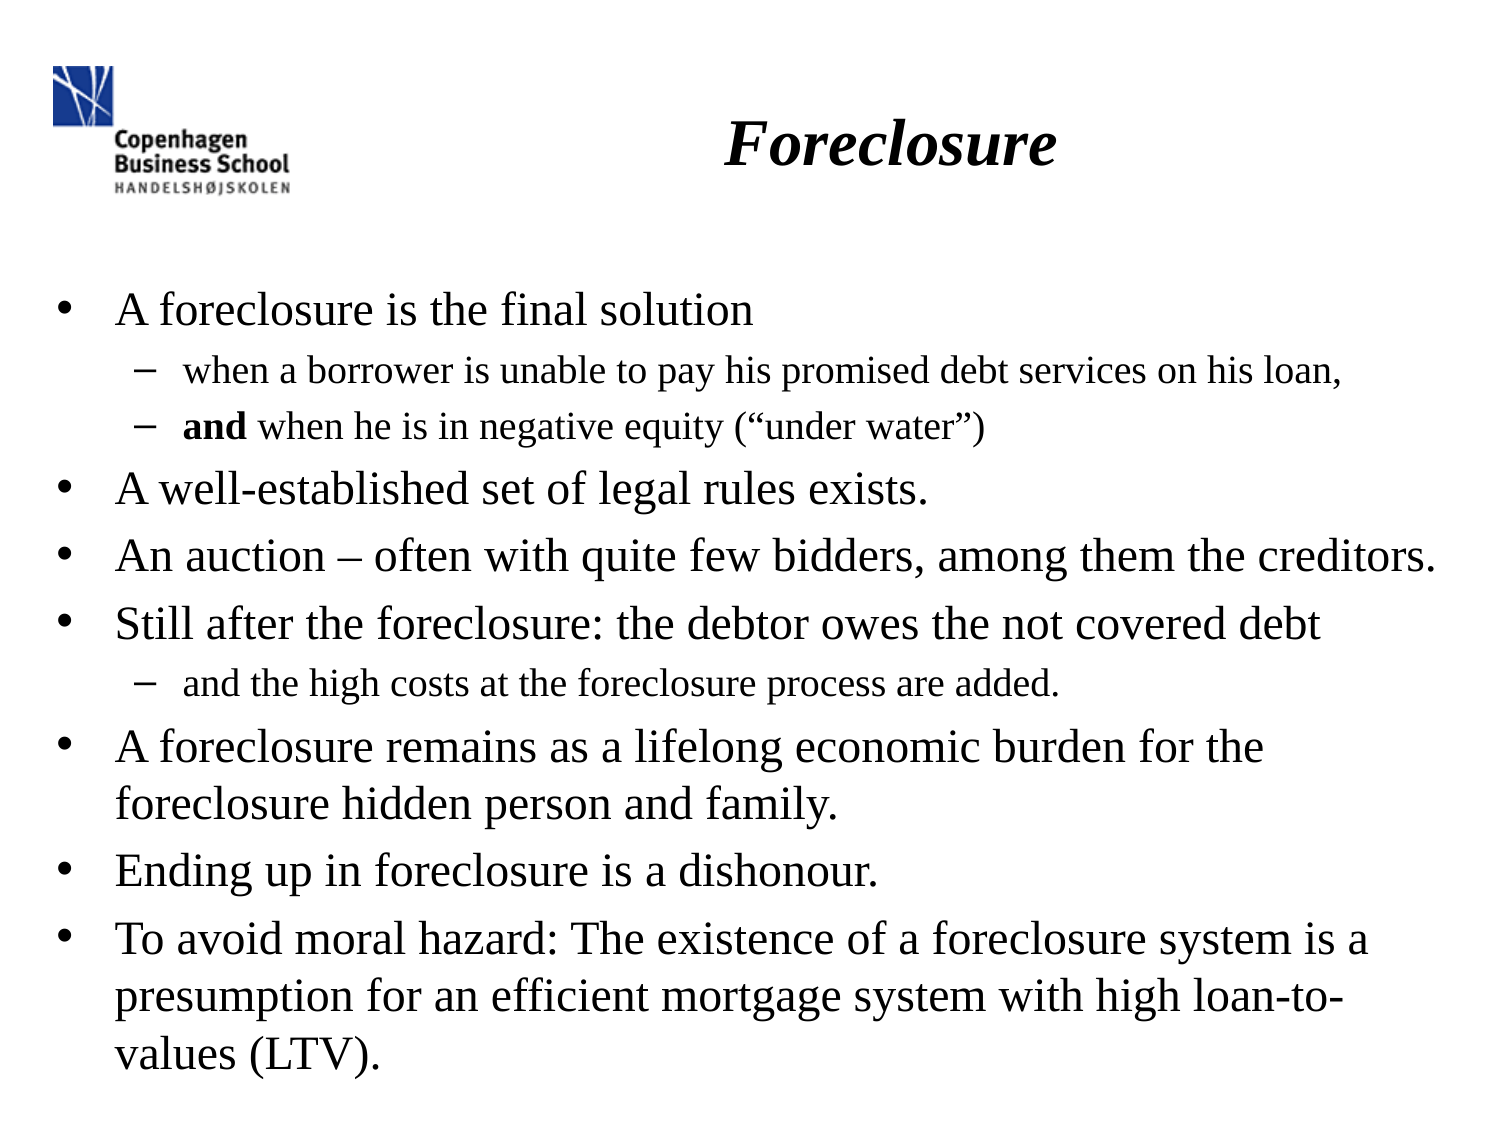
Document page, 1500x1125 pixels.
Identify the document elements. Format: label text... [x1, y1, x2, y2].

title Foreclosure [375, 45, 1425, 233]
picture [52, 66, 293, 198]
list A foreclosure is the final solution when a borrower is unable to pay his promised debt services on his loan, and when he is in negative equity (“under water”) A well-established set of legal rules exists. An auction – often with quite few bidders, among them the creditors. Still after the foreclosure: the debtor owes the not covered debt and the high costs at the foreclosure process are added. A foreclosure remains as a lifelong economic burden for the foreclosure hidden person and family. Ending up in foreclosure is a dishonour. To avoid moral hazard: The existence of a foreclosure system is a presumption for an efficient mortgage system with high loan-to-values (LTV). [41, 262, 1459, 1094]
